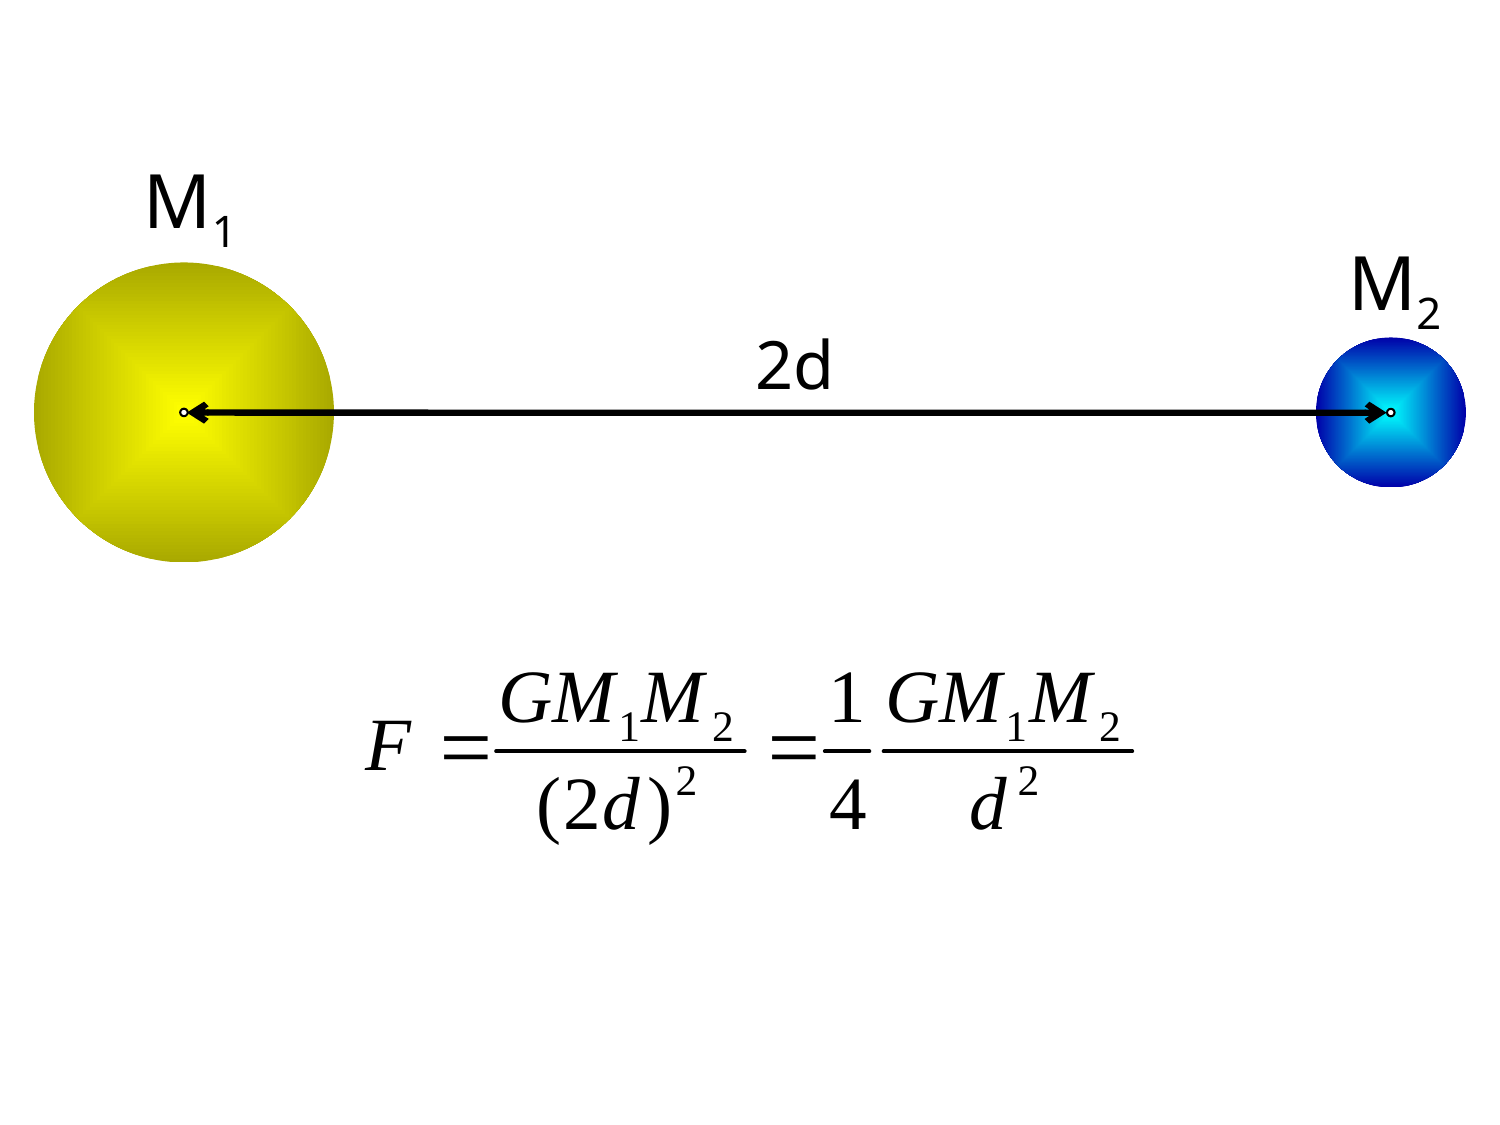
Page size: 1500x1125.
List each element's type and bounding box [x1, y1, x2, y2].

text_box [351, 650, 1149, 859]
text_box [33, 145, 1467, 563]
